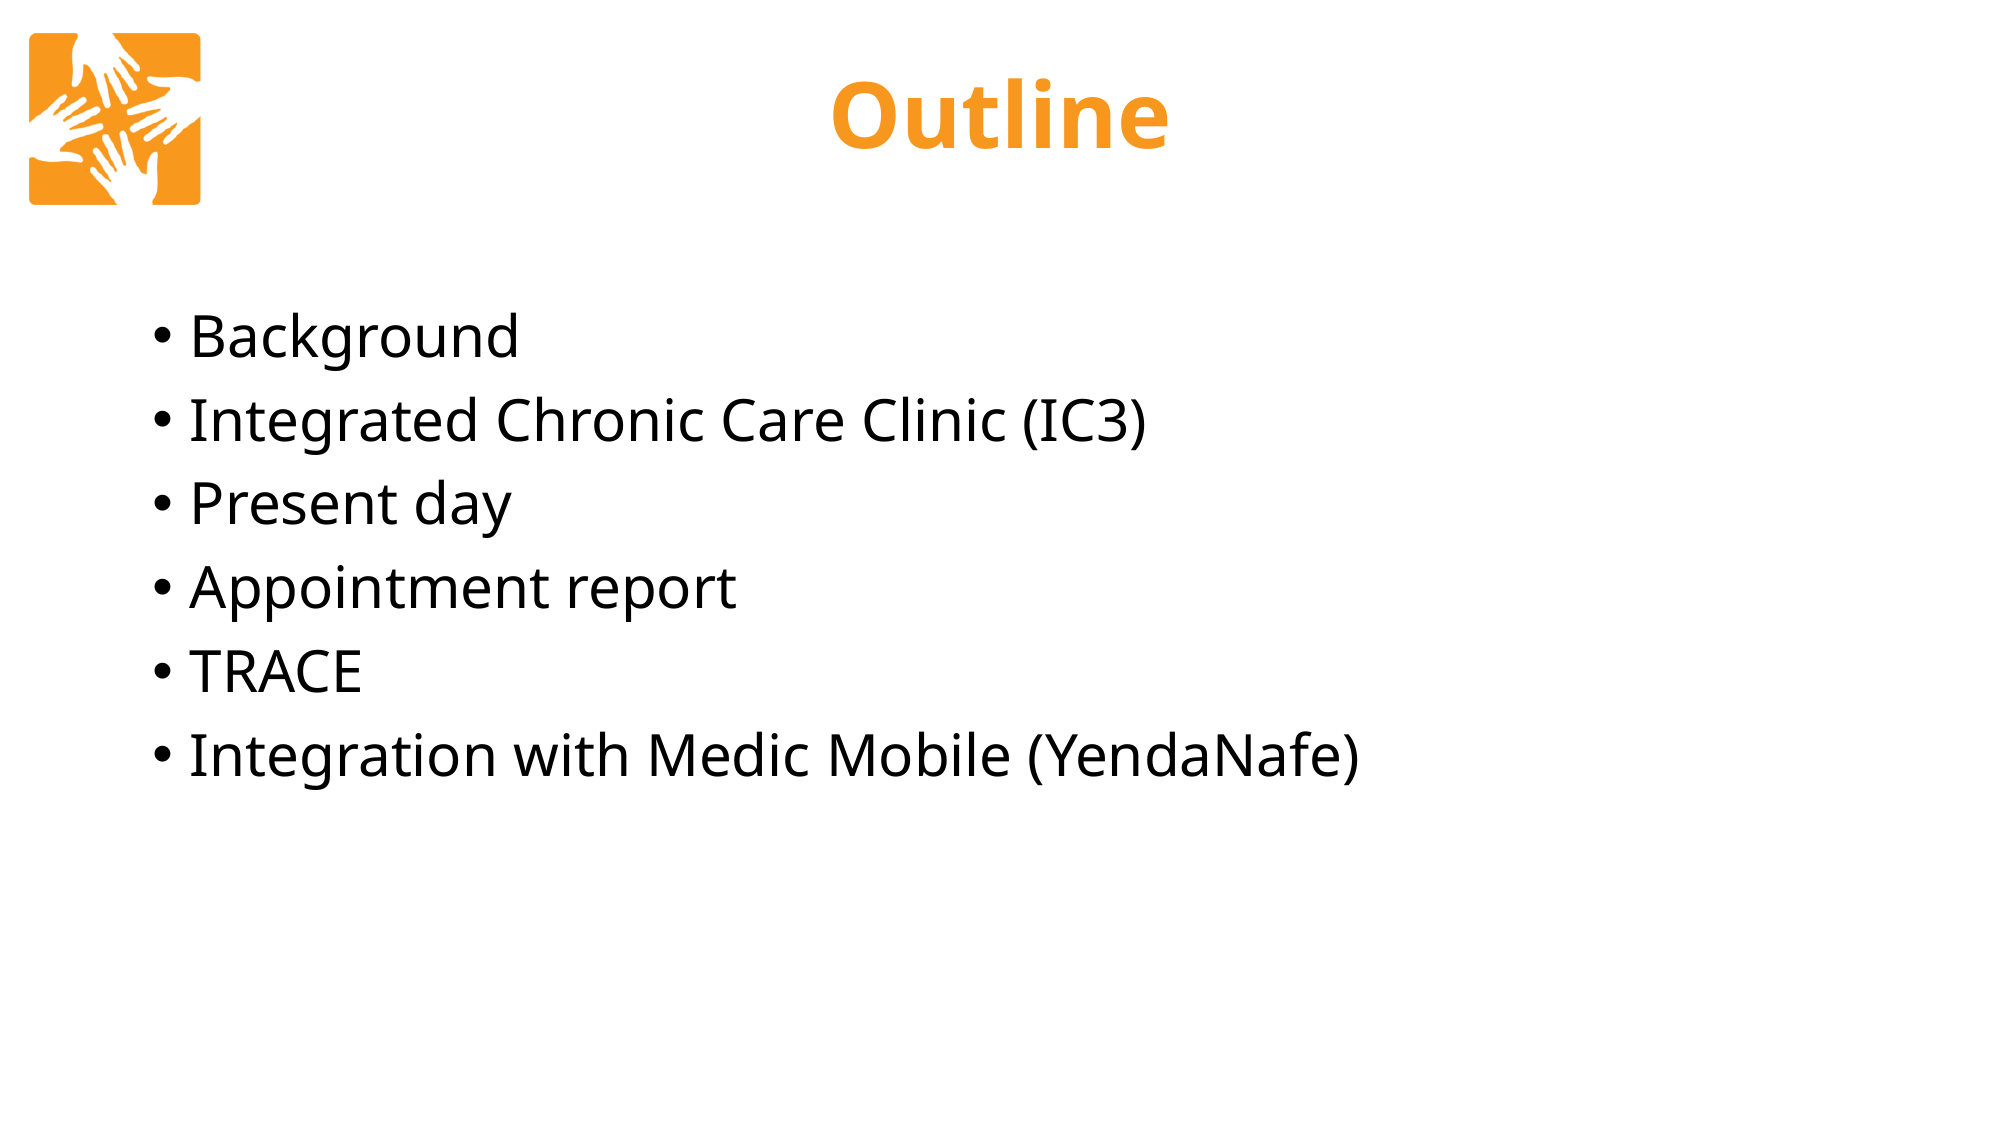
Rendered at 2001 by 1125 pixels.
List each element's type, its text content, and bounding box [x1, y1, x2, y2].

picture [29, 33, 201, 205]
title Outline [239, 54, 1761, 184]
list Background Integrated Chronic Care Clinic (IC3) Present day Appointment report TRACE Integration with Medic Mobile (YendaNafe) [137, 299, 1863, 1014]
